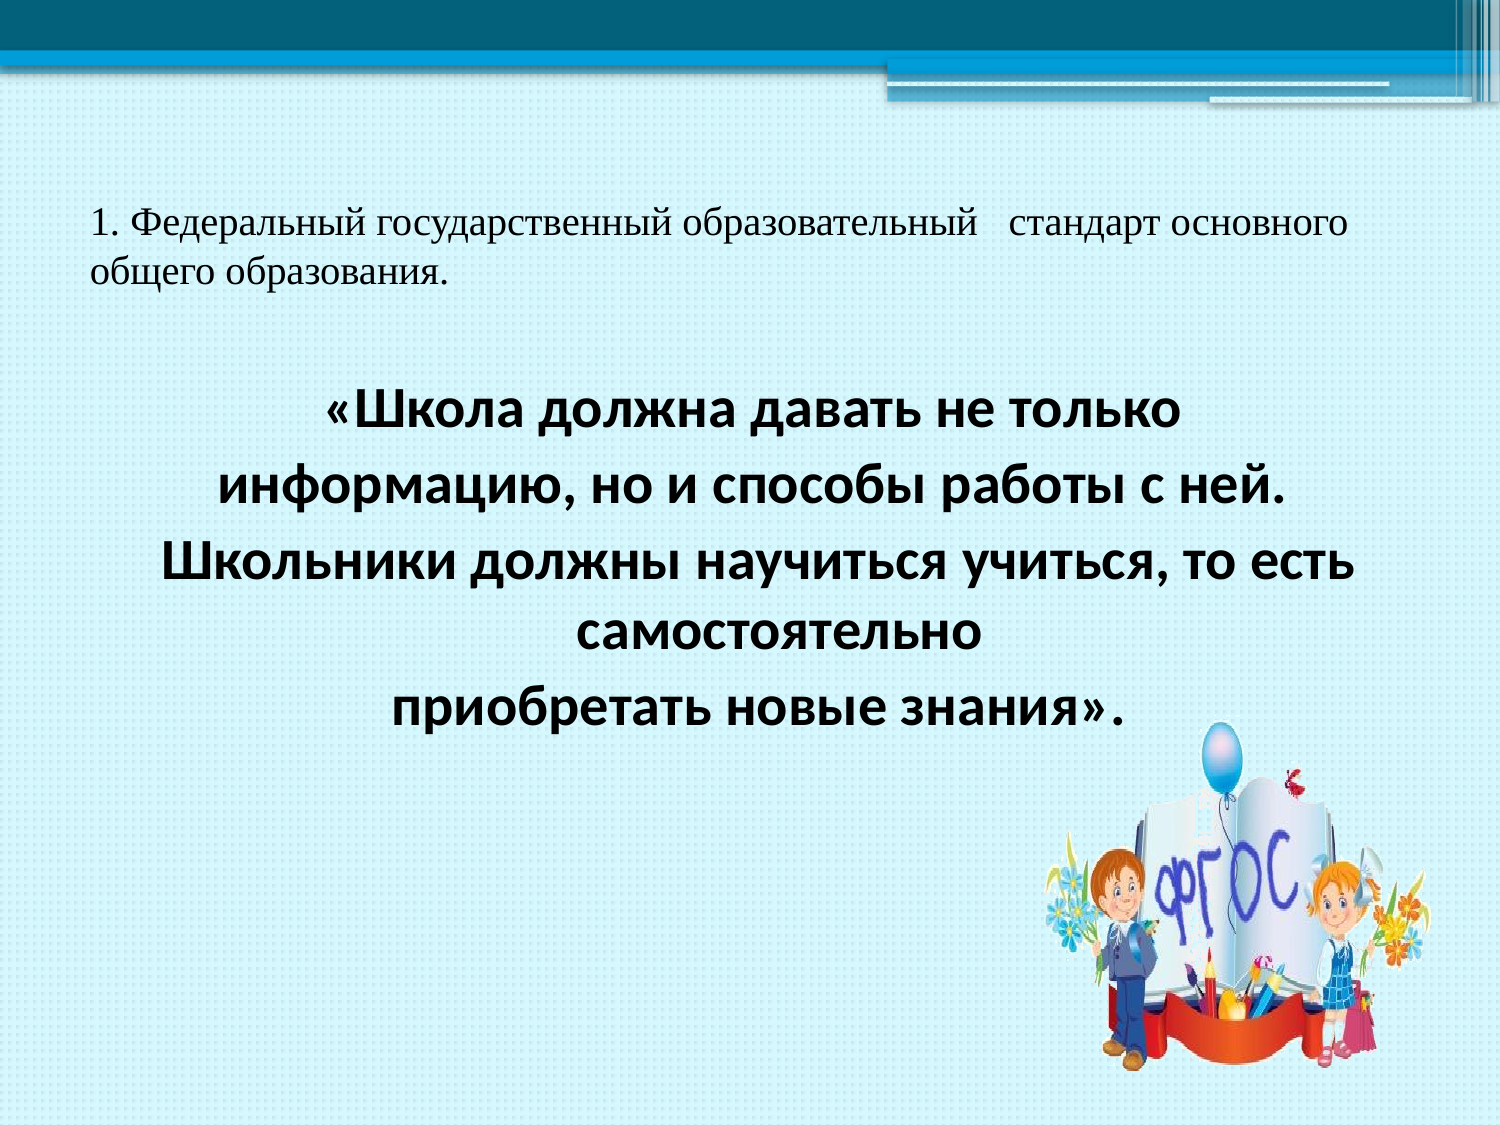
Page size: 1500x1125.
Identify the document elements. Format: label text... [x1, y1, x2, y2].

title 1. Федеральный государственный образовательный стандарт основного общего образования. [75, 187, 1425, 361]
picture [1021, 715, 1436, 1071]
list «Школа должна давать не только информацию, но и способы работы с ней. Школьники должны научиться учиться, то есть самостоятельно приобретать новые знания». [75, 361, 1425, 1079]
